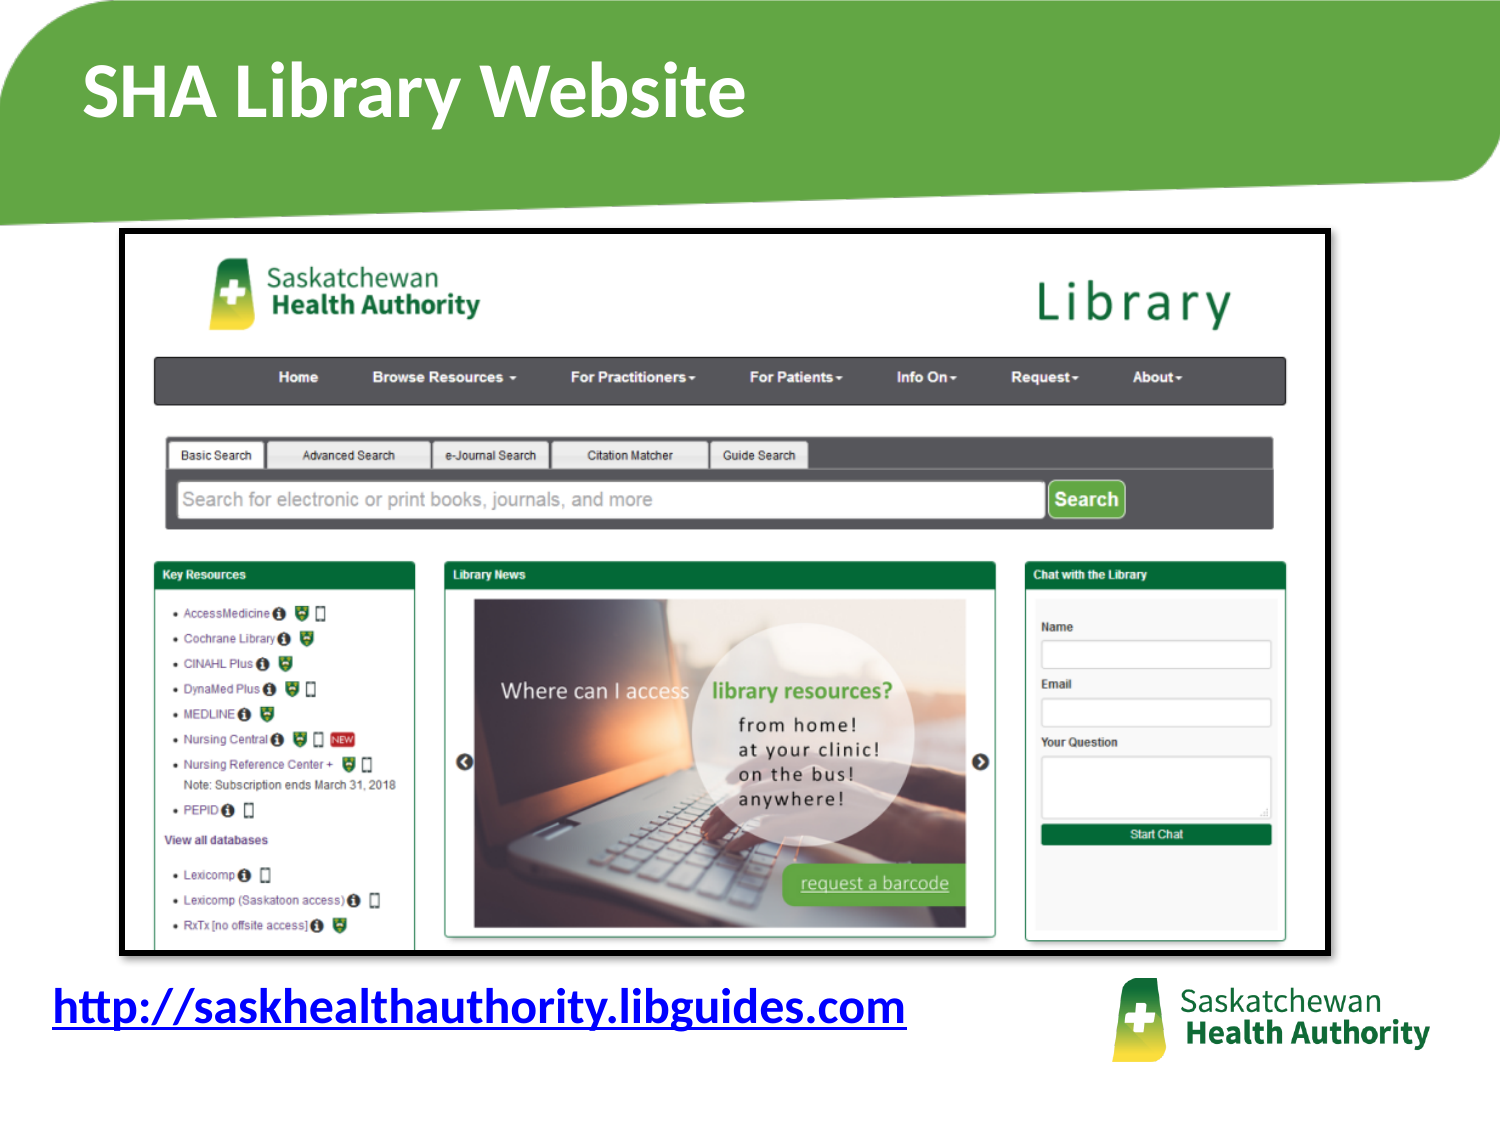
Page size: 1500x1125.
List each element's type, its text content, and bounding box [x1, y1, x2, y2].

text_box http://saskhealthauthority.libguides.com [37, 966, 1125, 1086]
list SHA Library Website [67, 57, 1461, 140]
picture [1125, 978, 1430, 1062]
picture [124, 233, 1326, 951]
